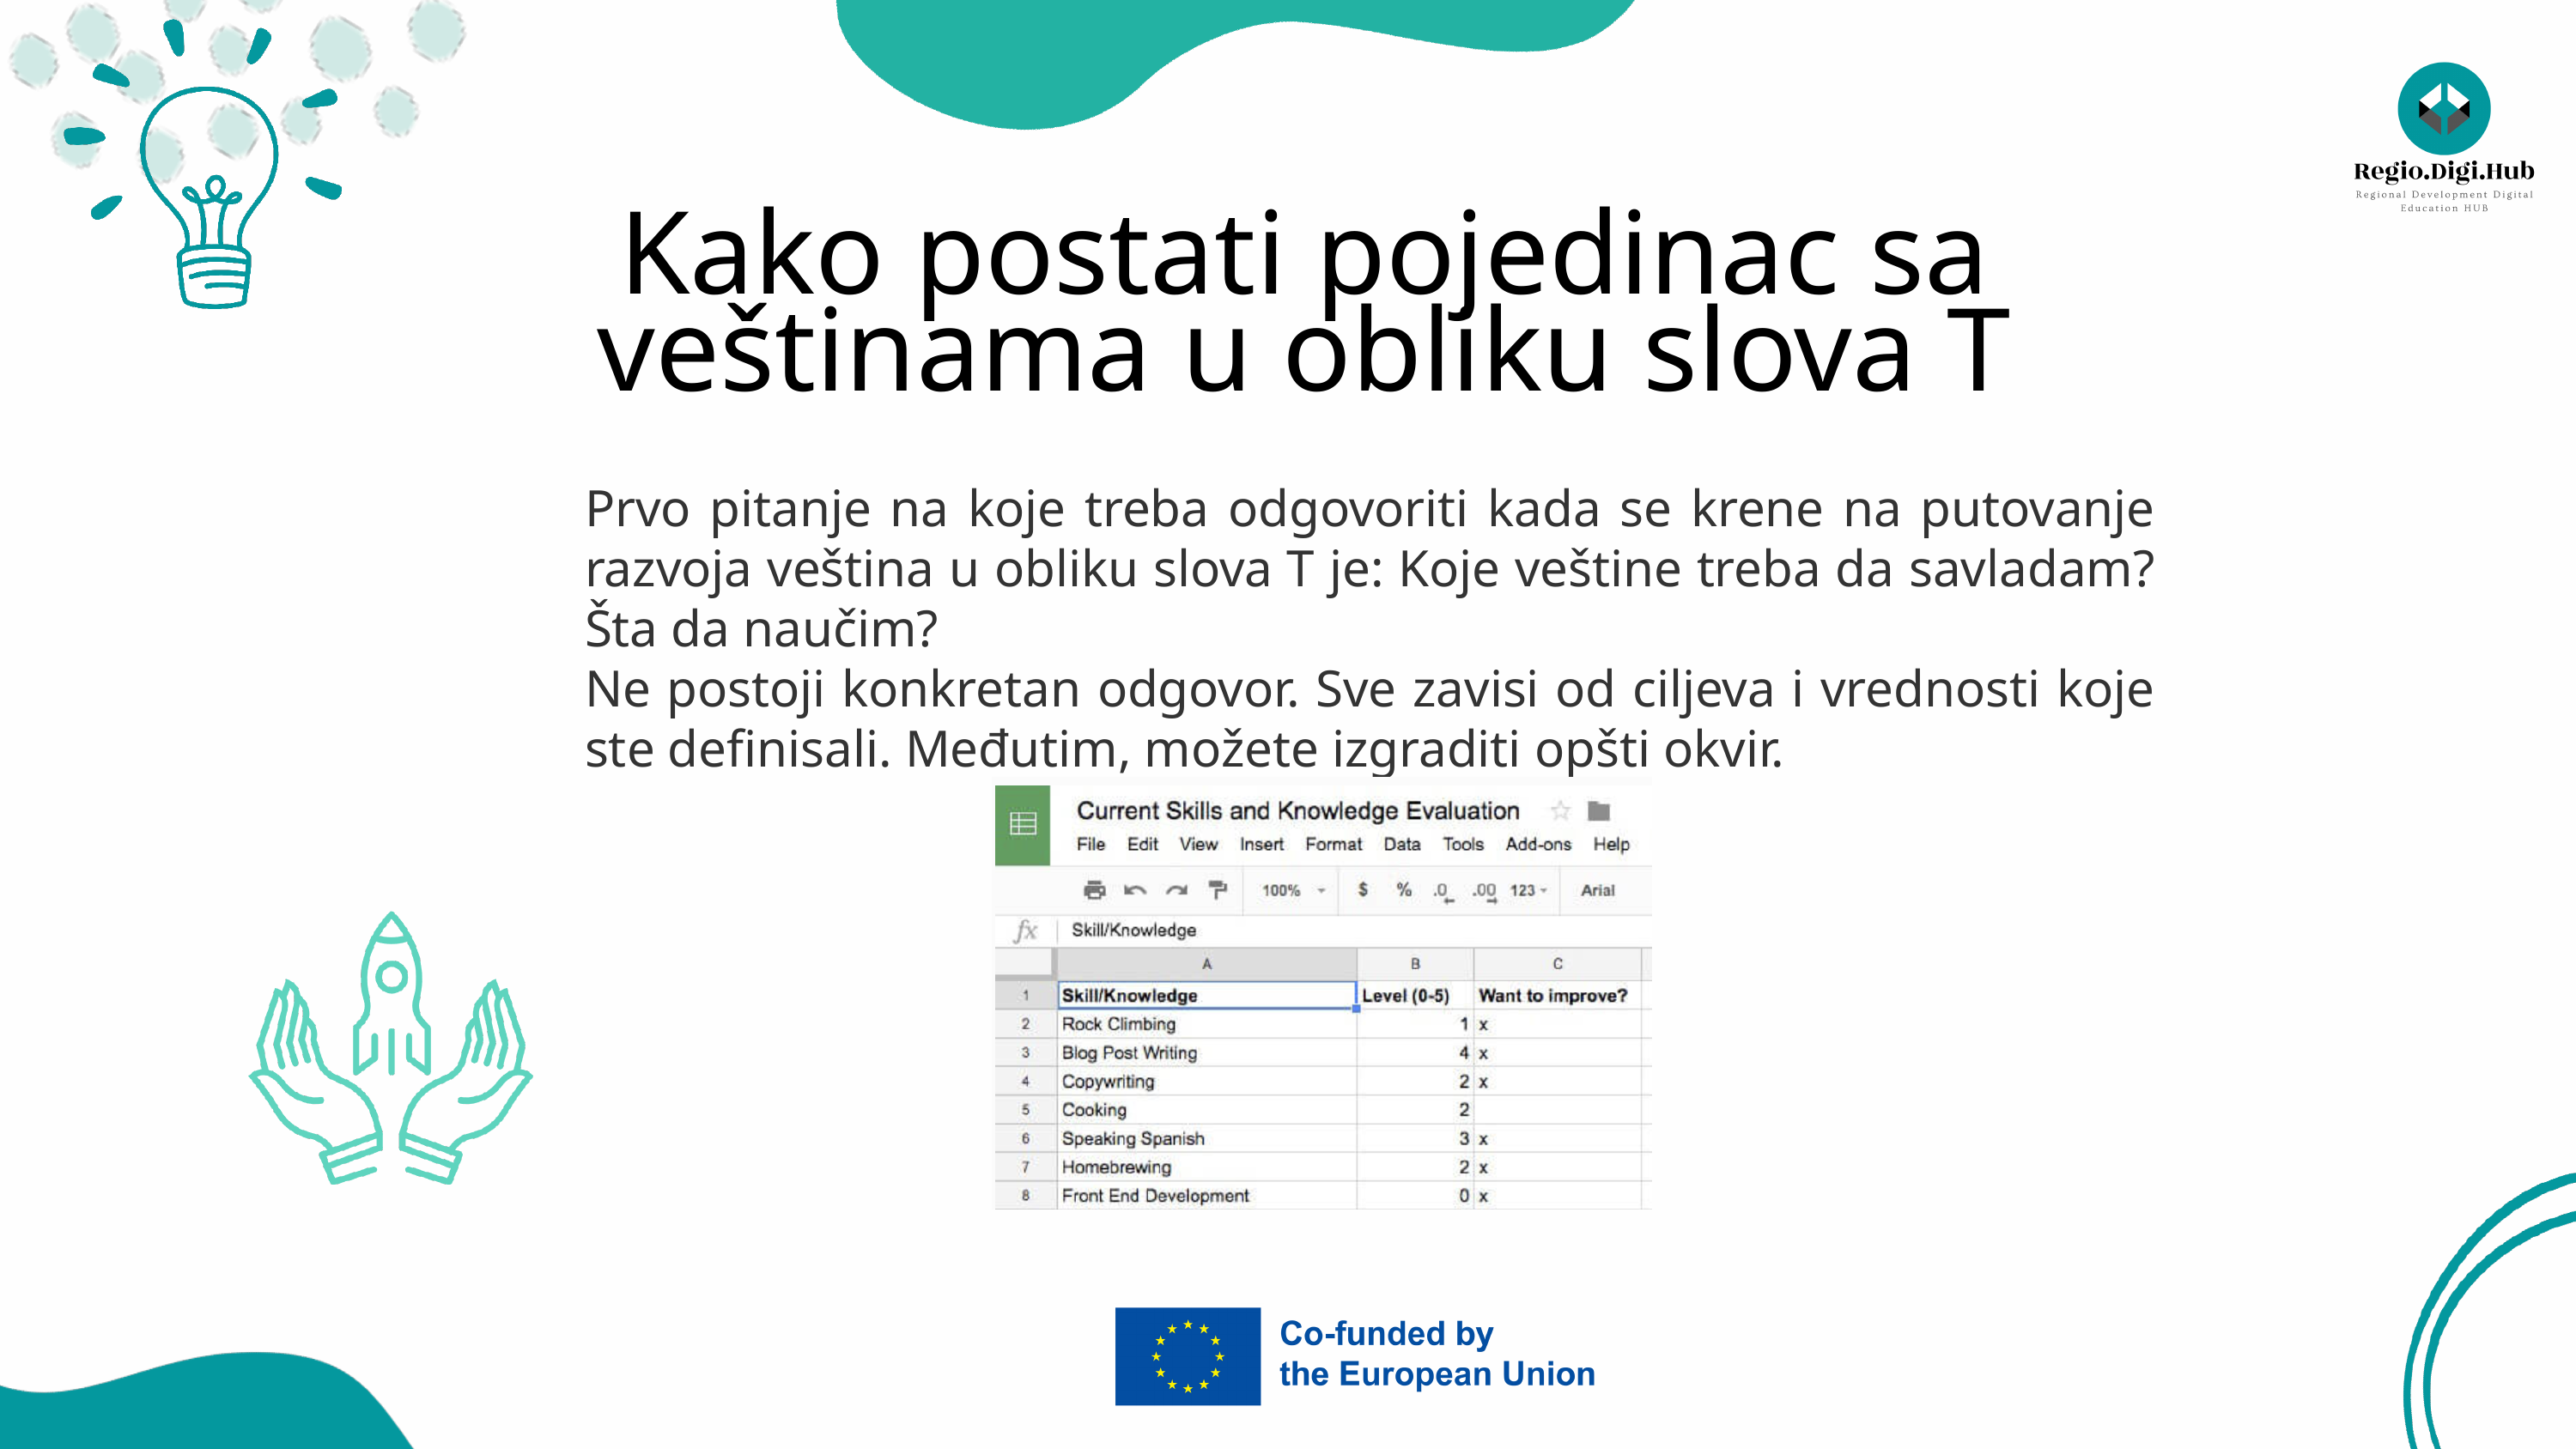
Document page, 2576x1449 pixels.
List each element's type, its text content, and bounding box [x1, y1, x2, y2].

picture [992, 777, 1652, 1210]
picture [0, 0, 489, 310]
picture [2312, 0, 2576, 264]
picture [751, 0, 1649, 419]
picture [1108, 1301, 1631, 1412]
text_box Prvo pitanje na koje treba odgovoriti kada se krene na putovanje razvoja veština u obliku slova T je: Koje veštine treba da savladam? Šta da naučim? Ne postoji konkretan odgovor. Sve zavisi od ciljeva i vrednosti koje ste definisali. Međutim, možete izgraditi opšti okvir. [585, 476, 2155, 777]
text_box Kako postati pojedinac sa veštinama u obliku slova T [565, 219, 1389, 415]
picture [0, 911, 663, 1449]
picture [2340, 1132, 2576, 1449]
text_box Kako postati pojedinac sa veštinama u obliku slova T [1404, 219, 2044, 415]
